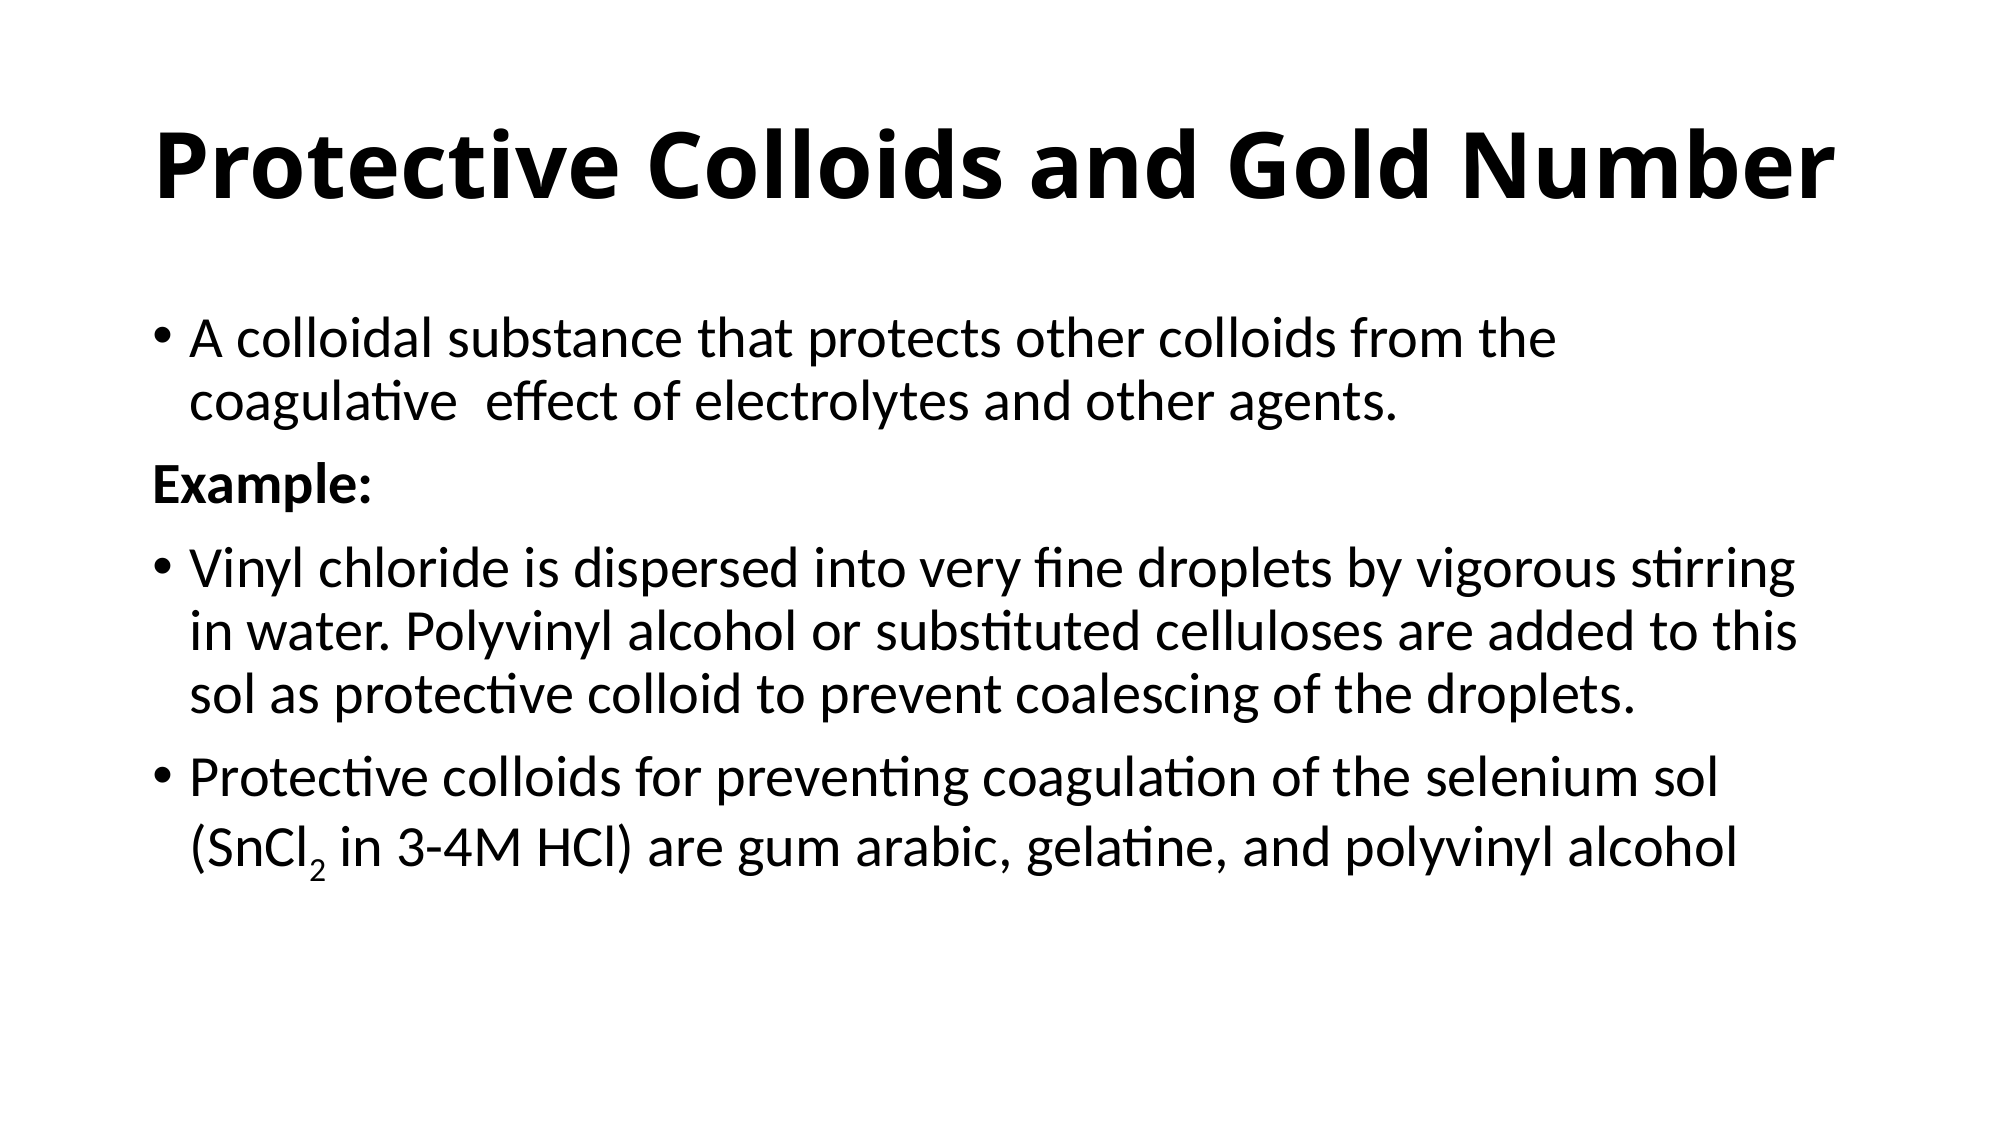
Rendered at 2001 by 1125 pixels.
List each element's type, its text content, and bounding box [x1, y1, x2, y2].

list A colloidal substance that protects other colloids from the coagulative effect of electrolytes and other agents. Example: Vinyl chloride is dispersed into very fine droplets by vigorous stirring in water. Polyvinyl alcohol or substituted celluloses are added to this sol as protective colloid to prevent coalescing of the droplets. Protective colloids for preventing coagulation of the selenium sol (SnCl2 in 3-4M HCl) are gum arabic, gelatine, and polyvinyl alcohol [137, 299, 1863, 1014]
title Protective Colloids and Gold Number [137, 59, 1863, 278]
